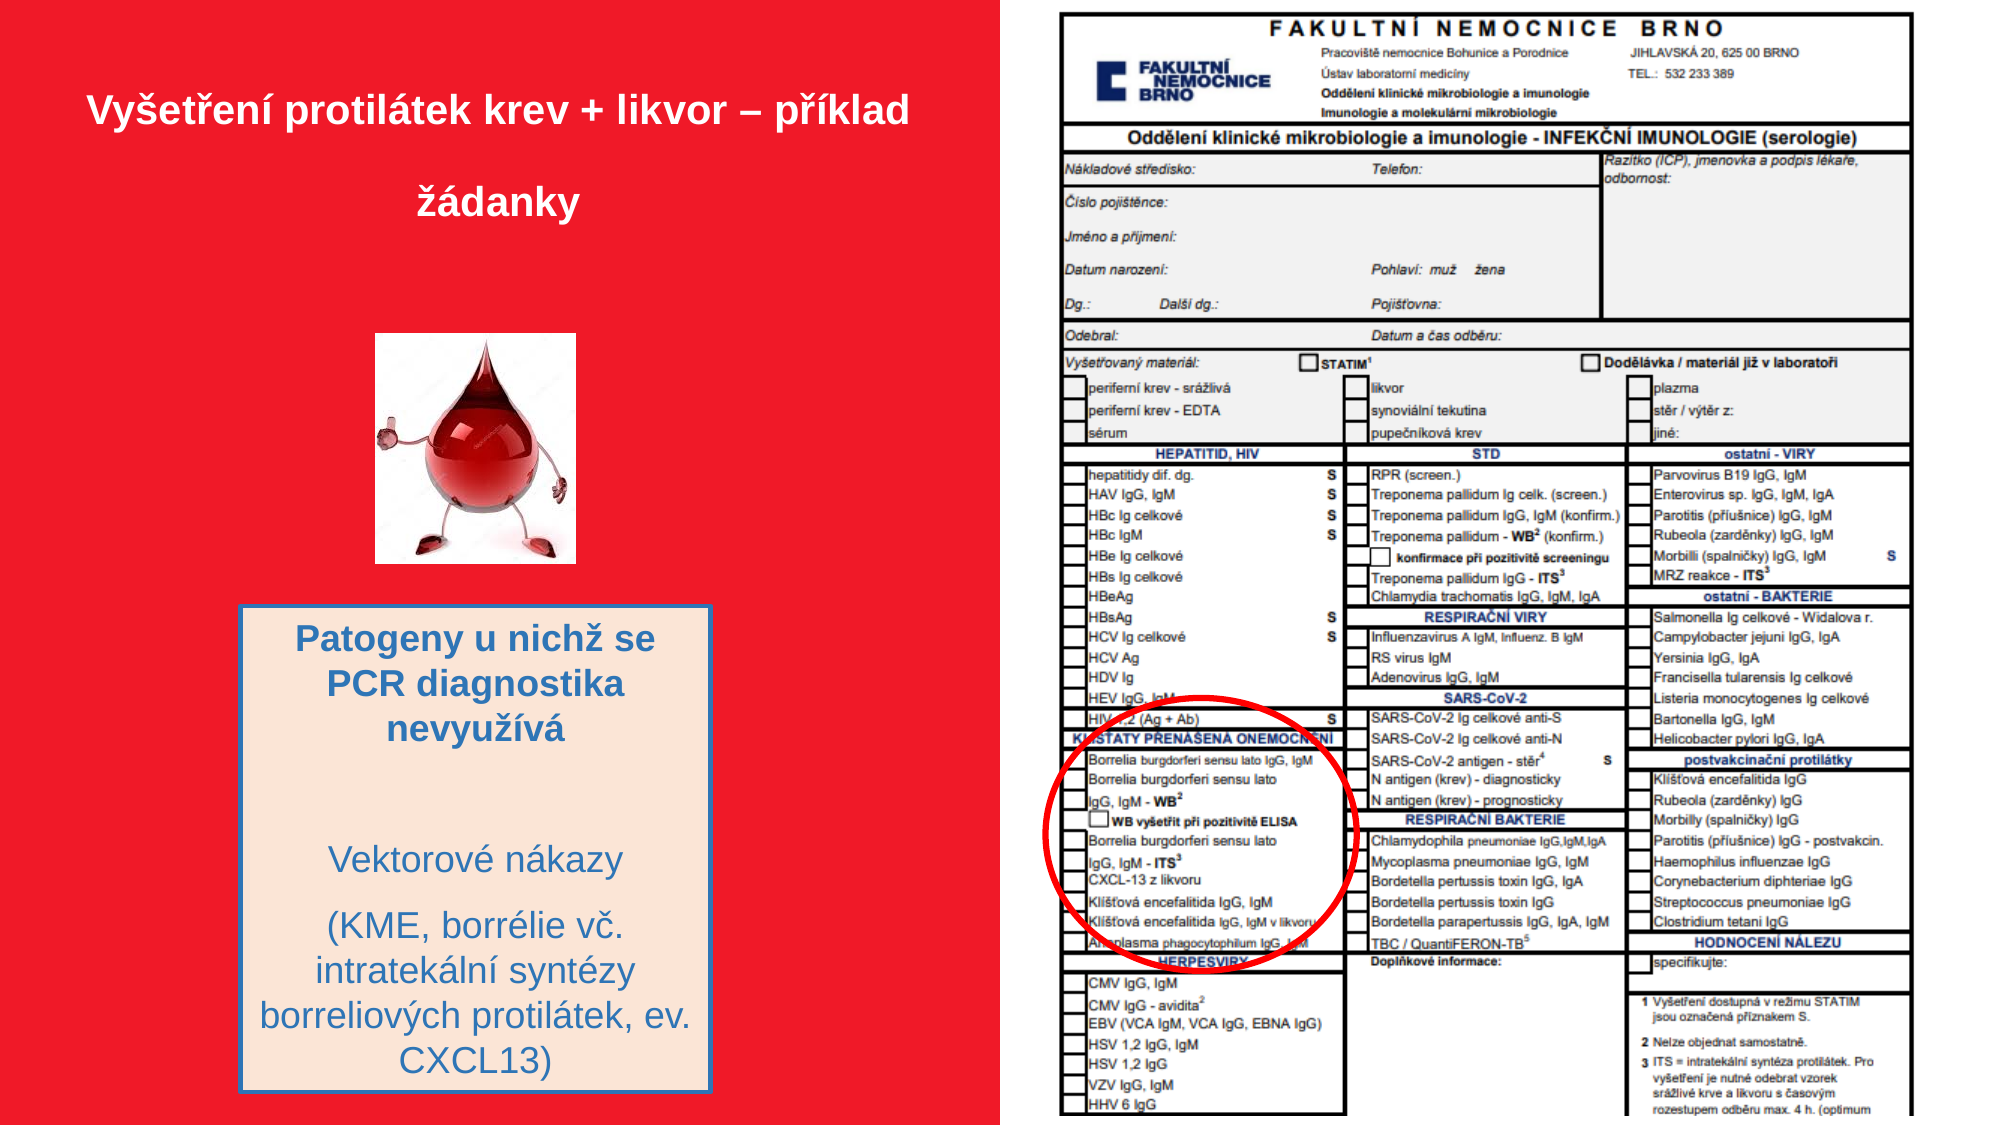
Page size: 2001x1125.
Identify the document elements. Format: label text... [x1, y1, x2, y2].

picture [375, 333, 576, 564]
text_box [1044, 784, 1055, 884]
text_box Patogeny u nichž se PCR diagnostika nevyužívá Vektorové nákazy (KME, borrélie vč. intratekální syntézy borreliových protilátek, ev. CXCL13) [240, 605, 711, 1092]
picture [1055, 11, 1927, 1116]
title Vyšetření protilátek krev + likvor – příklad žádanky [0, 33, 998, 249]
